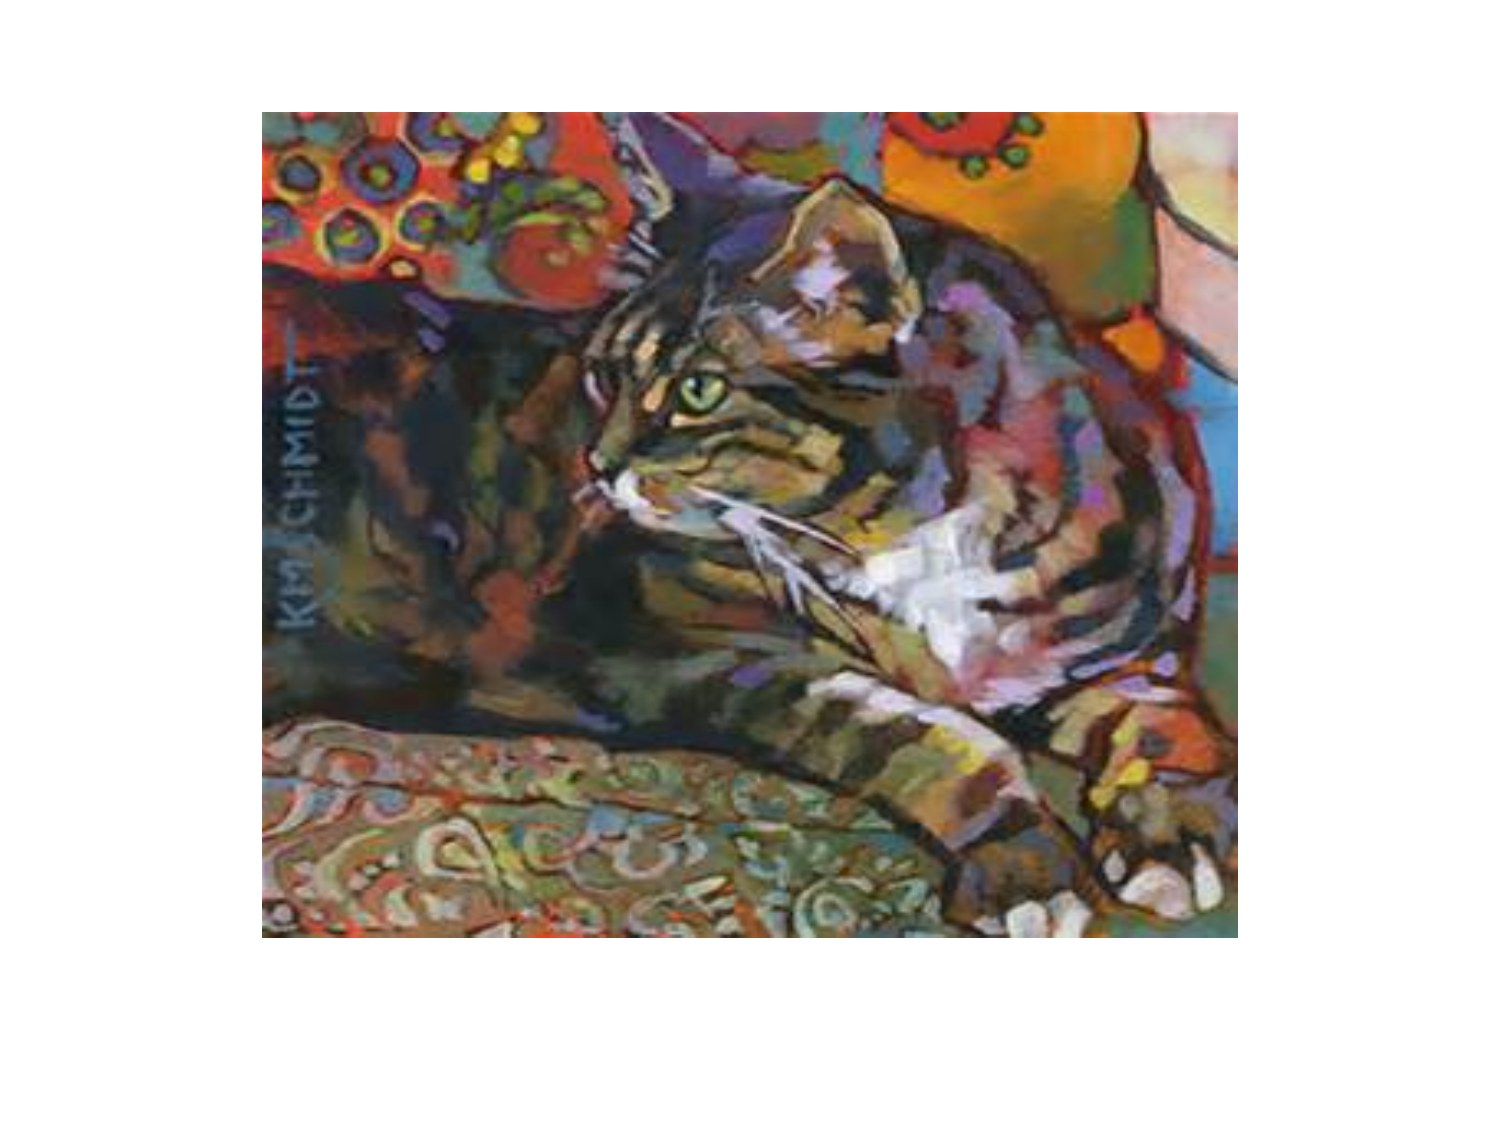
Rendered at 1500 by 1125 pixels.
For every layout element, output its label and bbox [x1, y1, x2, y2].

picture [262, 112, 1238, 938]
